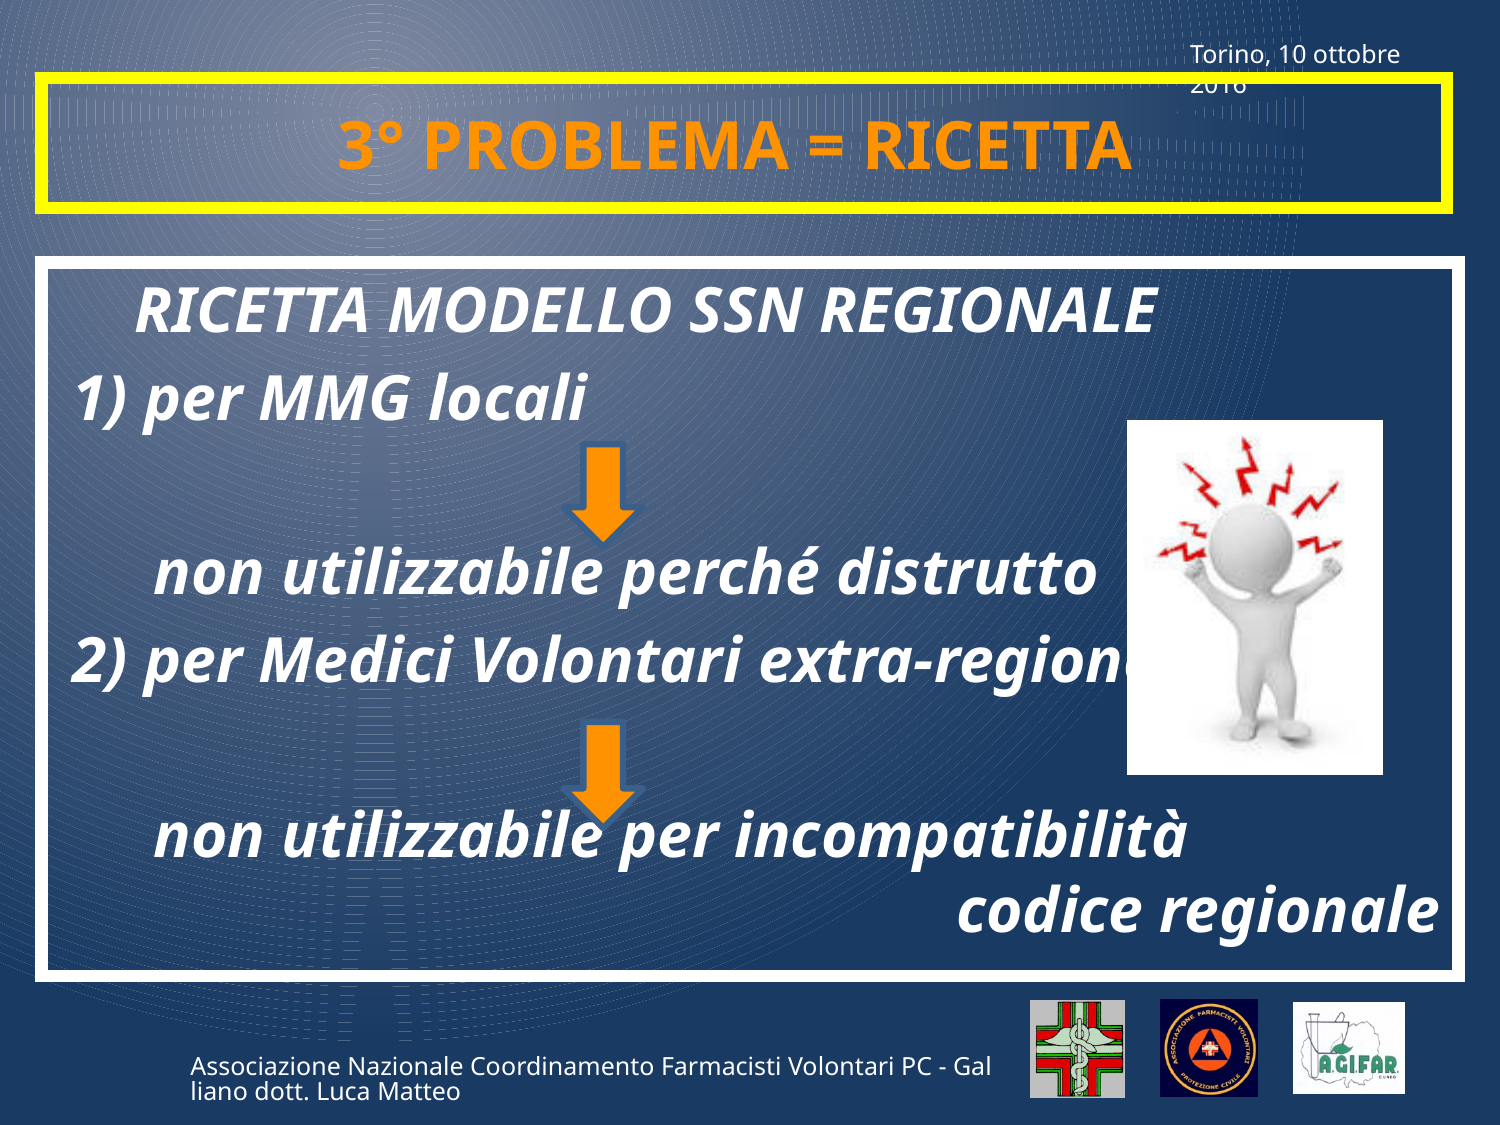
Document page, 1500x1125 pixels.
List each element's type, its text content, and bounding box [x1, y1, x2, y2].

list RICETTA MODELLO SSN REGIONALE 1) per MMG locali non utilizzabile perché distrutto 2) per Medici Volontari extra-regione non utilizzabile per incompatibilità codice regionale [41, 262, 1459, 977]
text_box [560, 441, 646, 551]
picture [1127, 420, 1383, 776]
slide_number Torino, 10 ottobre 2016 [1175, 31, 1475, 91]
title 3° PROBLEMA = RICETTA [41, 78, 1447, 209]
footer Associazione Nazionale Coordinamento Farmacisti Volontari PC - Galliano dott. Luca Matteo [175, 1042, 1013, 1103]
text_box [560, 718, 646, 832]
picture [1293, 1002, 1405, 1095]
picture [1159, 999, 1259, 1098]
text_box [1030, 1000, 1125, 1099]
